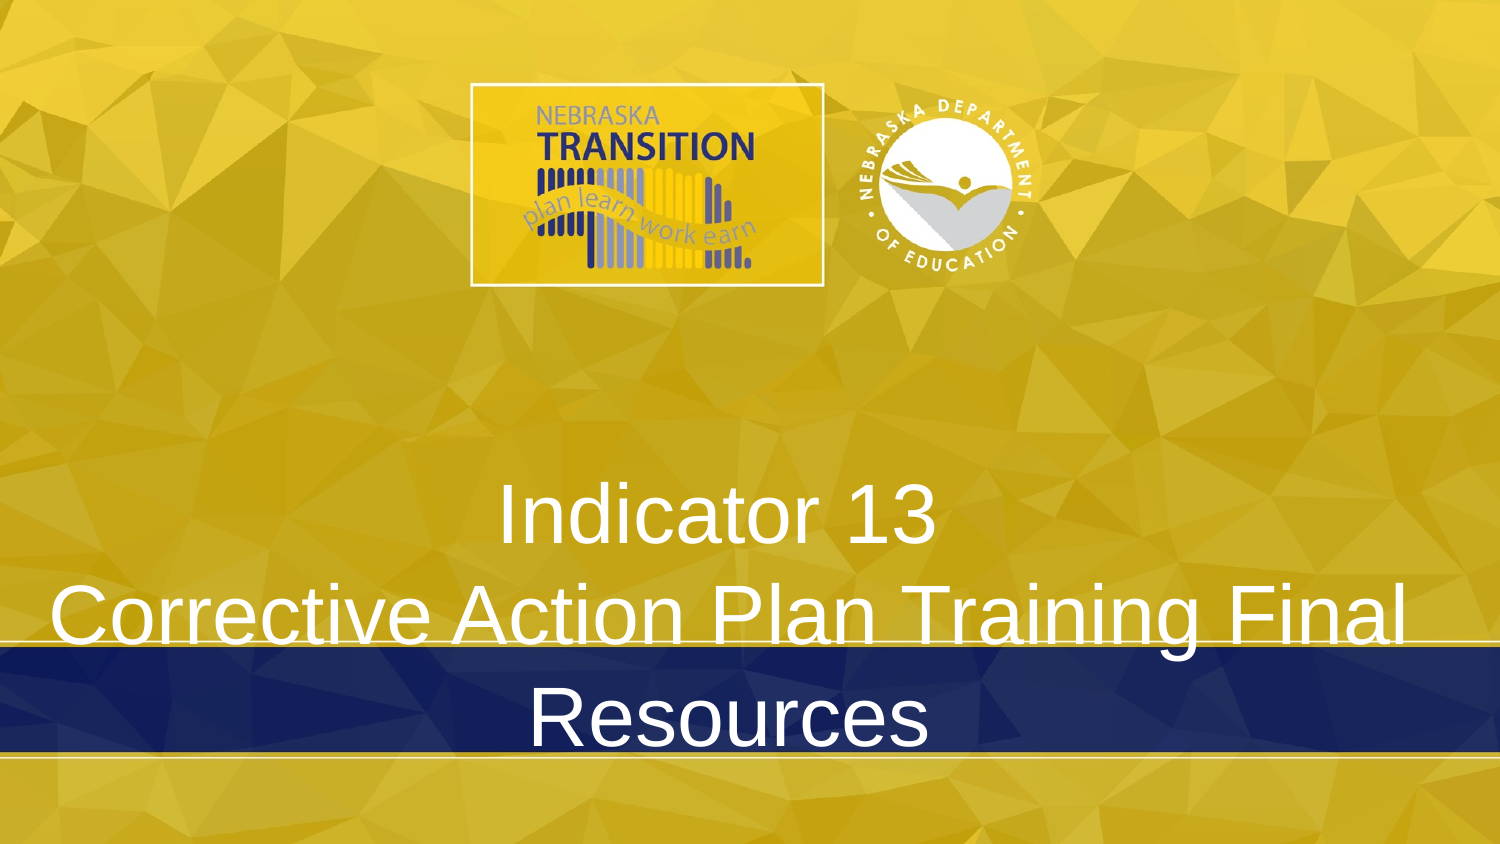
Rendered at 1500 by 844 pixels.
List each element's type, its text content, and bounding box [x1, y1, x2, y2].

picture [0, 0, 1500, 844]
title Indicator 13 Corrective Action Plan Training Final Resources [30, 441, 1429, 778]
